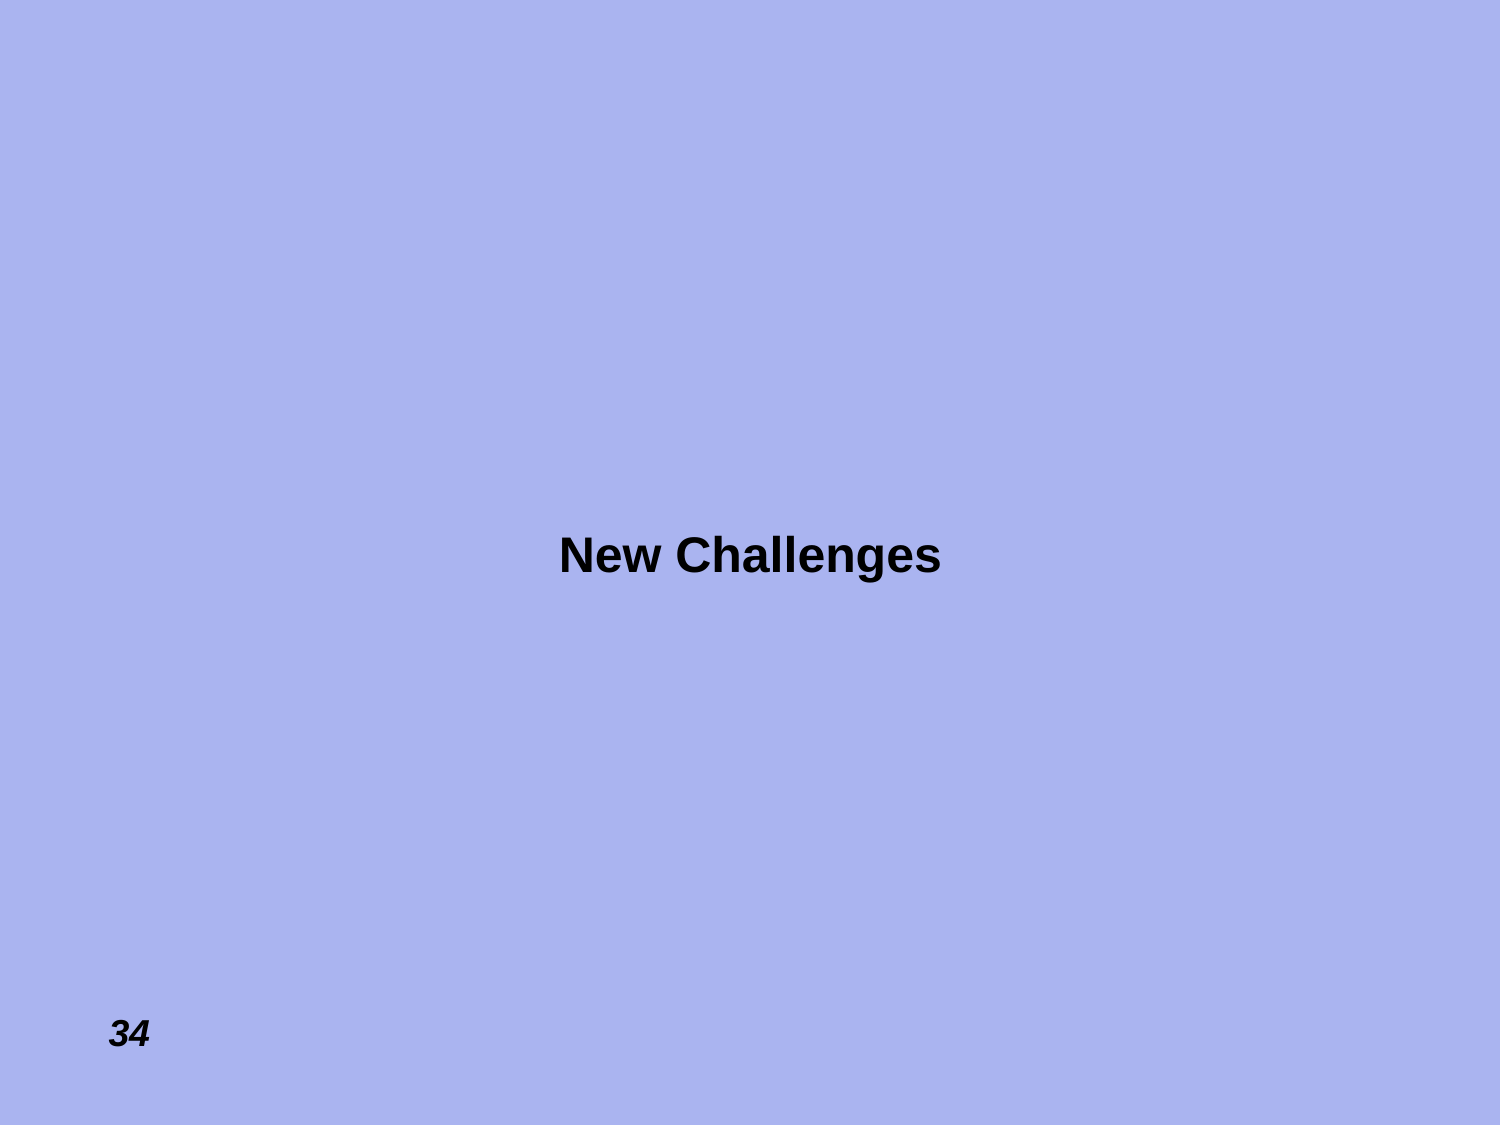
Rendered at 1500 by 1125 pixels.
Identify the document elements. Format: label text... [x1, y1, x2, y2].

text_box New Challenges [0, 0, 1500, 1125]
text_box 34 [93, 1002, 205, 1062]
